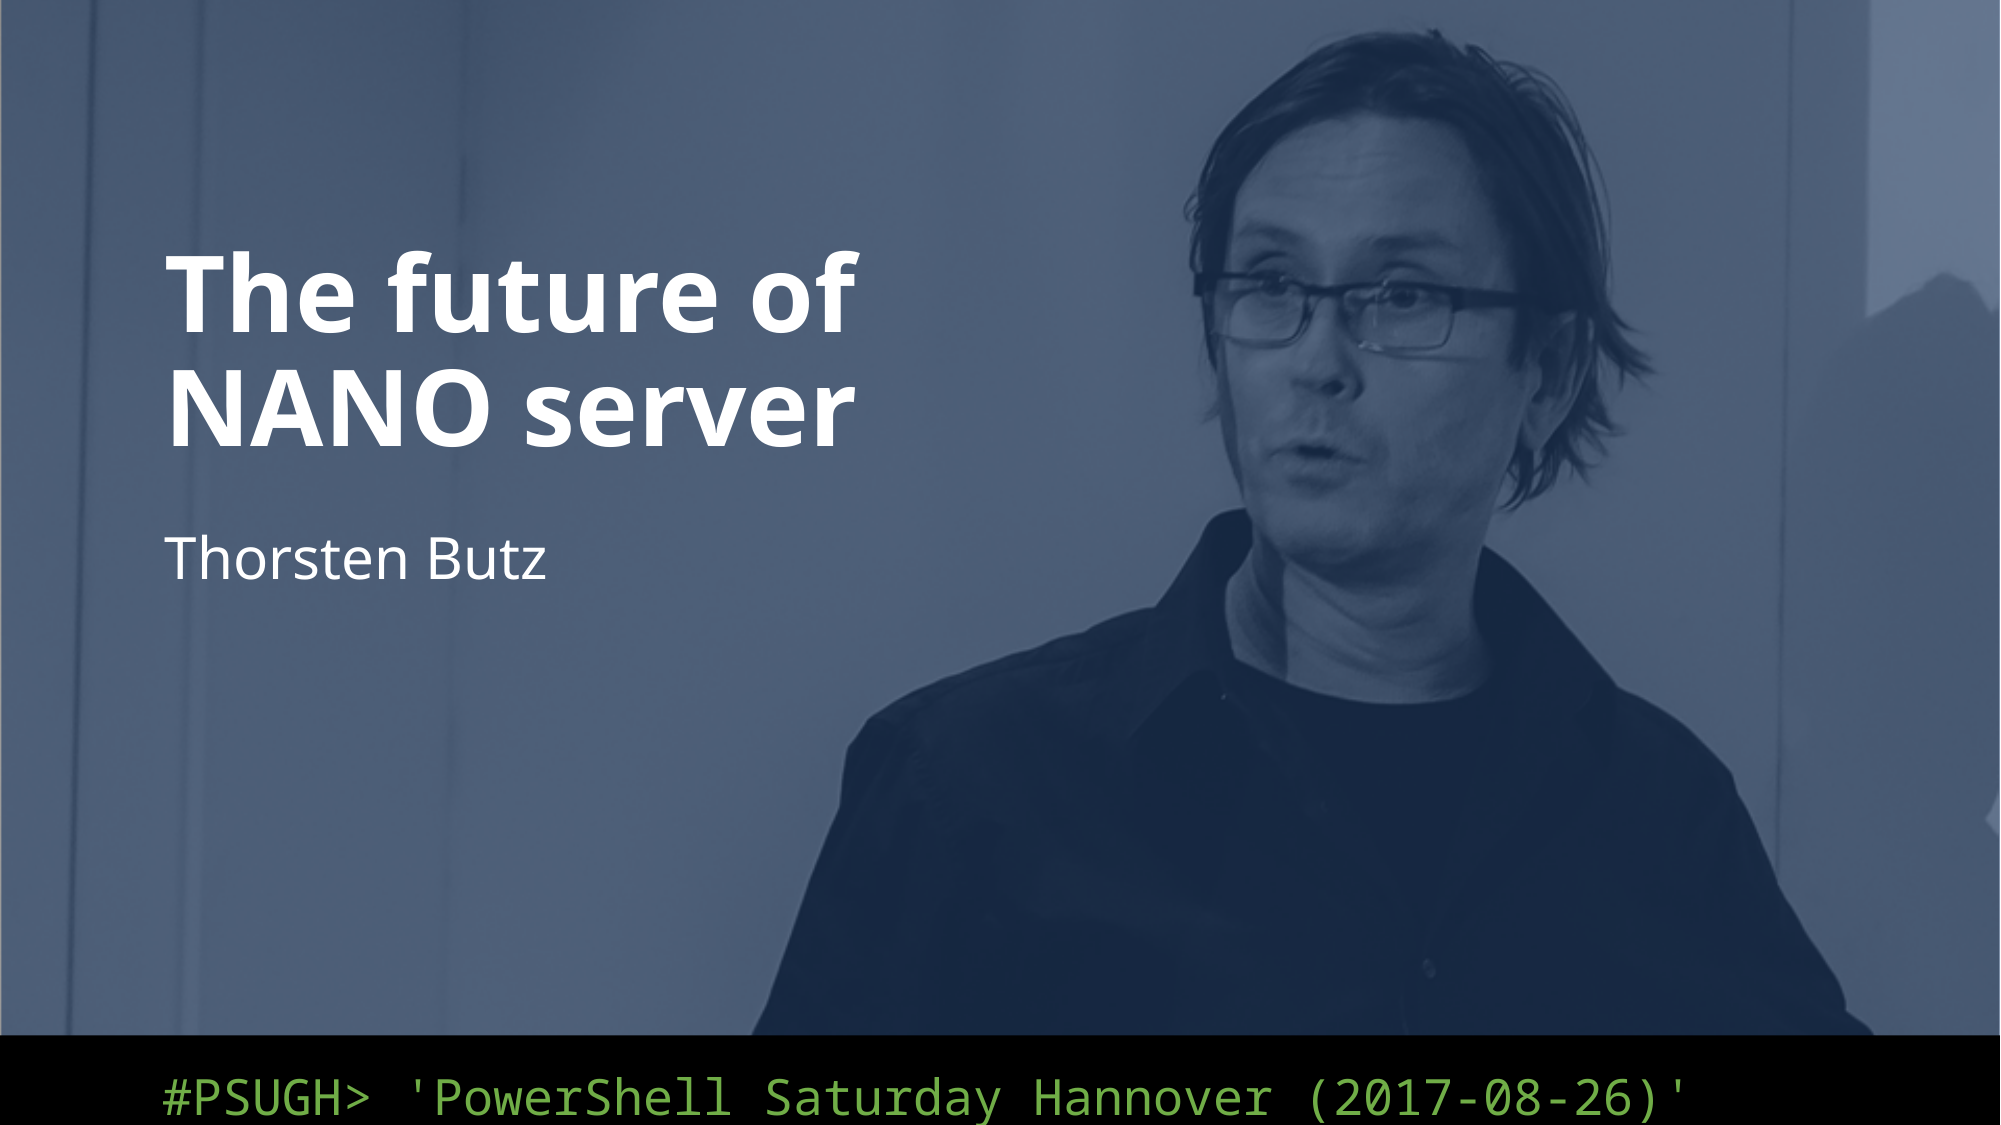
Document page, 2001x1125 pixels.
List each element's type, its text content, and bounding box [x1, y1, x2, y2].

text_box #PSUGH> 'PowerShell Saturday Hannover (2017-08-26)' [0, 1035, 2000, 1125]
picture [0, 0, 1999, 1059]
